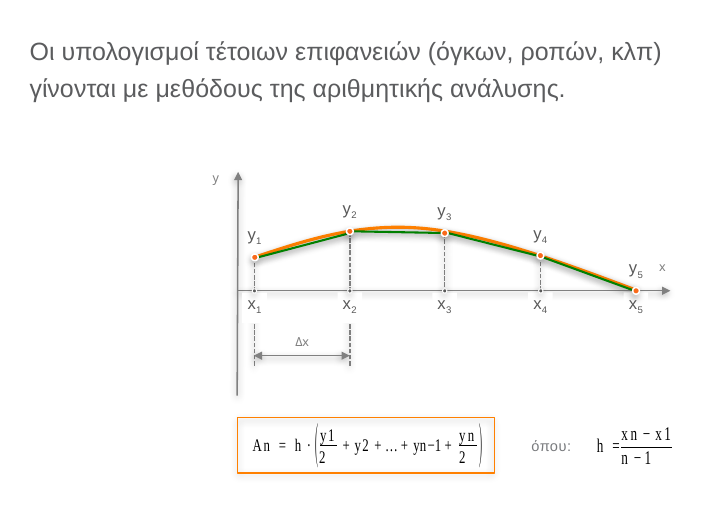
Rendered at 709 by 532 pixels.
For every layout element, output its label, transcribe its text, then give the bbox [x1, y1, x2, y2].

text_box Δx [258, 334, 345, 350]
text_box όπου: [531, 427, 596, 463]
text_box x5 [623, 300, 649, 324]
text_box x3 [432, 300, 457, 324]
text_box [257, 233, 348, 258]
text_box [212, 169, 666, 291]
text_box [447, 232, 538, 256]
title Οι υπολογισμοί τέτοιων επιφανειών (όγκων, ροπών, κλπ) γίνονται με μεθόδους της αριθμητικής ανάλυσης. [29, 29, 680, 101]
text_box x4 [528, 300, 553, 324]
text_box [236, 416, 495, 474]
text_box x2 [337, 300, 345, 324]
text_box x1 [258, 300, 267, 324]
text_box x2 [354, 300, 363, 324]
text_box x1 [243, 300, 250, 324]
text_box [542, 256, 633, 291]
